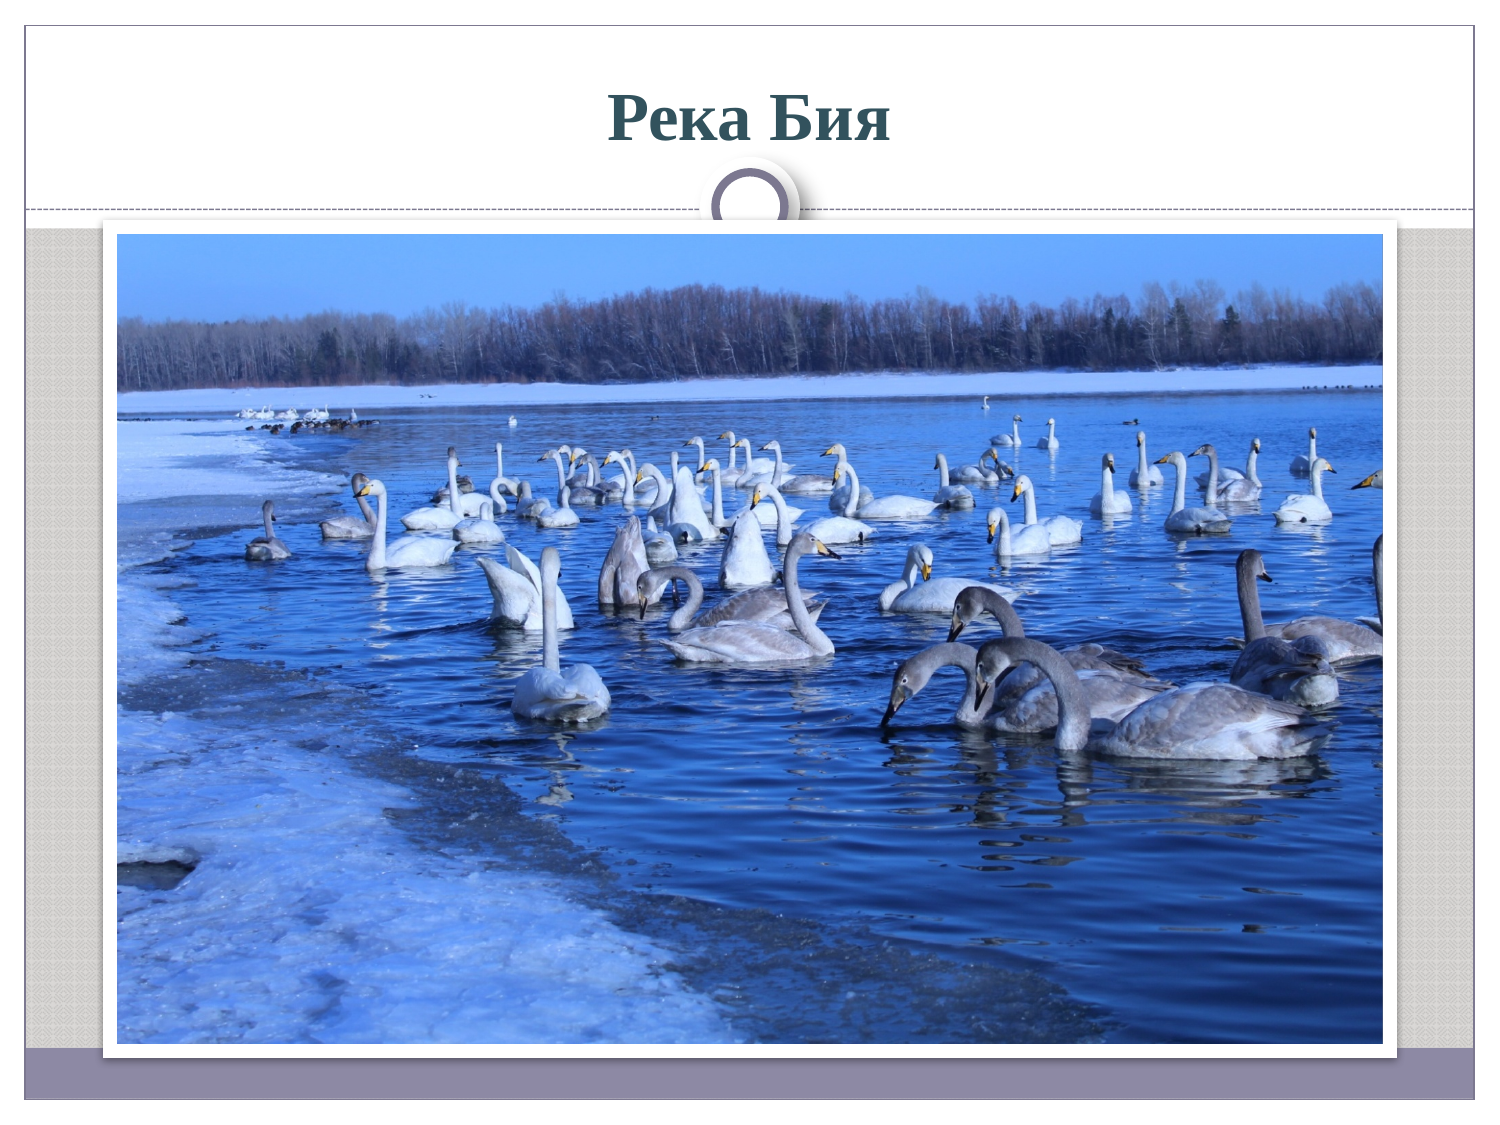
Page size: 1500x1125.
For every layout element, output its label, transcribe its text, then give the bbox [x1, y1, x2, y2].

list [116, 234, 1383, 1044]
title Река Бия [49, 37, 1450, 162]
